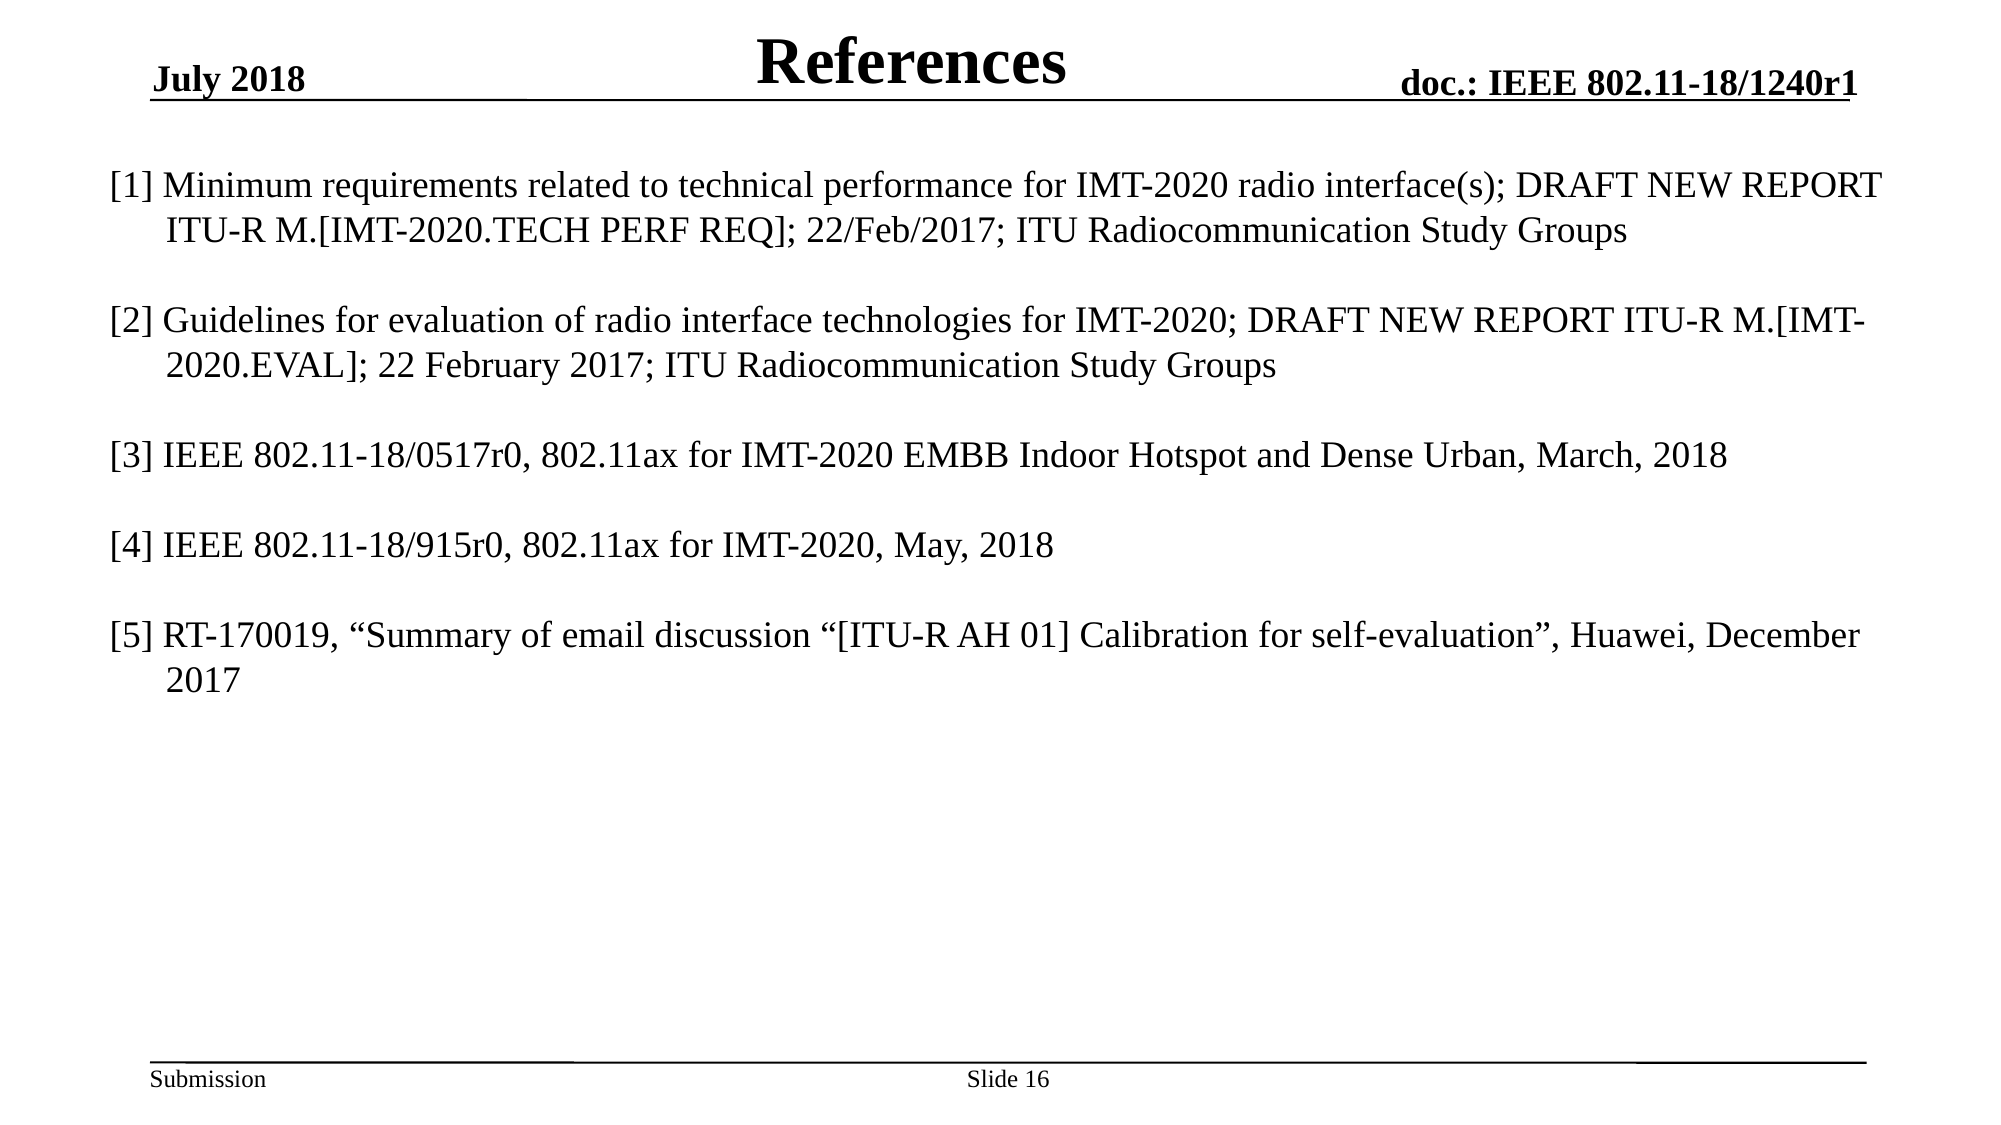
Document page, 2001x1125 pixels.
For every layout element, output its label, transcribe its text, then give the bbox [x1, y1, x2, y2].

title References [62, 12, 1763, 102]
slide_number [152, 54, 563, 100]
list [1] Minimum requirements related to technical performance for IMT-2020 radio interface(s); DRAFT NEW REPORT ITU-R M.[IMT-2020.TECH PERF REQ]; 22/Feb/2017; ITU Radiocommunication Study Groups [2] Guidelines for evaluation of radio interface technologies for IMT-2020; DRAFT NEW REPORT ITU-R M.[IMT-2020.EVAL]; 22 February 2017; ITU Radiocommunication Study Groups [3] IEEE 802.11-18/0517r0, 802.11ax for IMT-2020 EMBB Indoor Hotspot and Dense Urban, March, 2018 [4] IEEE 802.11-18/915r0, 802.11ax for IMT-2020, May, 2018 [5] RT-170019, “Summary of email discussion “[ITU-R AH 01] Calibration for self-evaluation”, Huawei, December 2017 [94, 151, 1900, 952]
slide_number Slide 16 [950, 1062, 1066, 1122]
